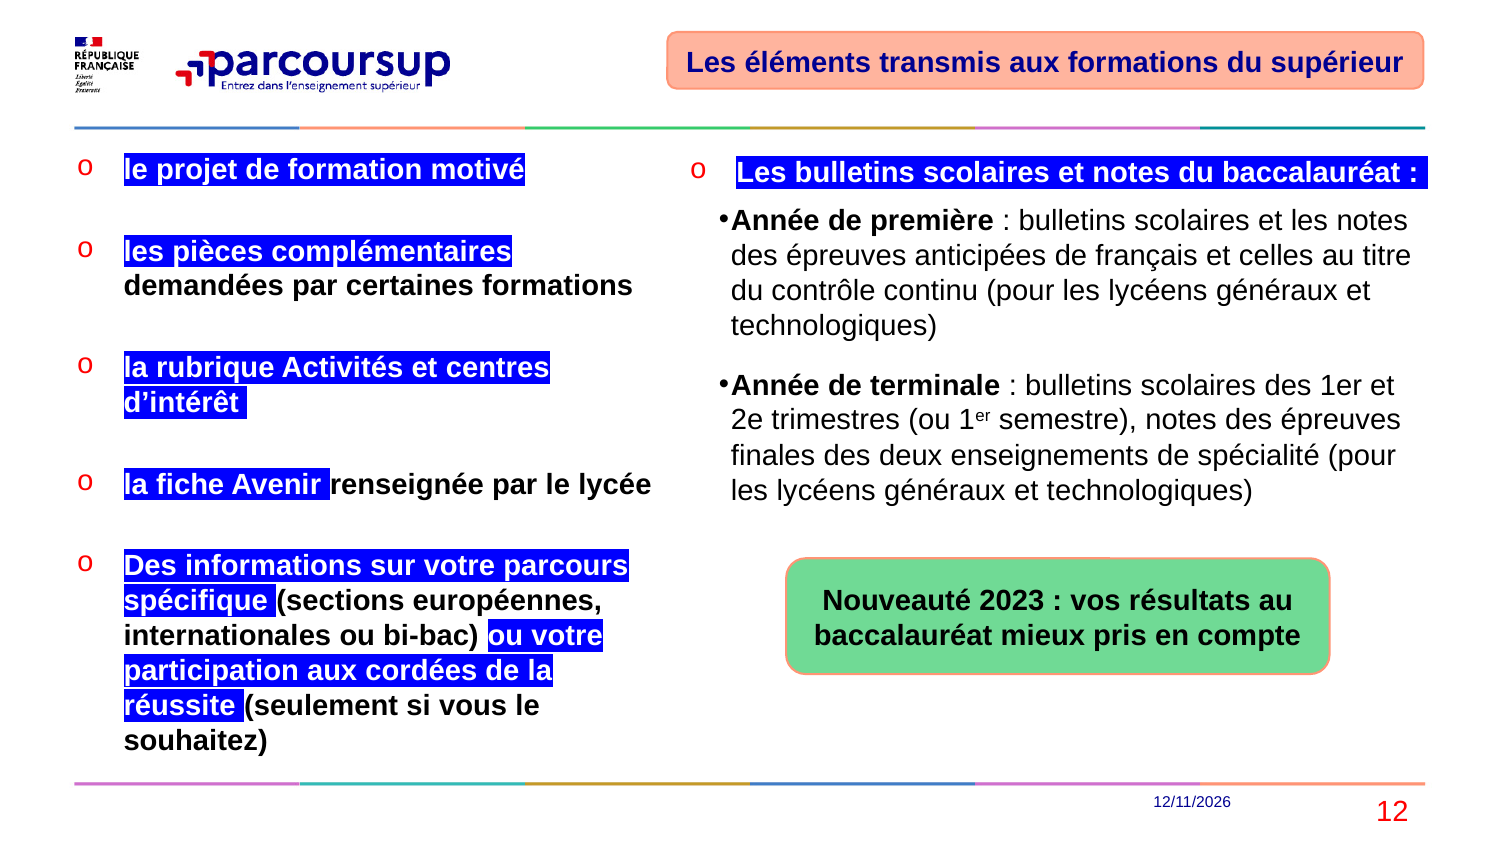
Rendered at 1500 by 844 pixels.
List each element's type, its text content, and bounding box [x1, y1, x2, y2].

list Les bulletins scolaires et notes du baccalauréat : Année de première : bulletins scolaires et les notes des épreuves anticipées de français et celles au titre du contrôle continu (pour les lycéens généraux et technologiques) Année de terminale : bulletins scolaires des 1er et 2e trimestres (ou 1er semestre), notes des épreuves finales des deux enseignements de spécialité (pour les lycéens généraux et technologiques) [689, 153, 1436, 564]
slide_number 12 [1246, 784, 1424, 844]
list le projet de formation motivé les pièces complémentaires demandées par certaines formations la rubrique Activités et centres d’intérêt la fiche Avenir renseignée par le lycée Des informations sur votre parcours spécifique (sections européennes, internationales ou bi-bac) ou votre participation aux cordées de la réussite (seulement si vous le souhaitez) [76, 150, 668, 765]
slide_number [1054, 784, 1246, 844]
text_box Nouveauté 2023 : vos résultats au baccalauréat mieux pris en compte [784, 556, 1332, 677]
picture [0, 0, 1500, 844]
text_box Les éléments transmis aux formations du supérieur [665, 29, 1426, 91]
